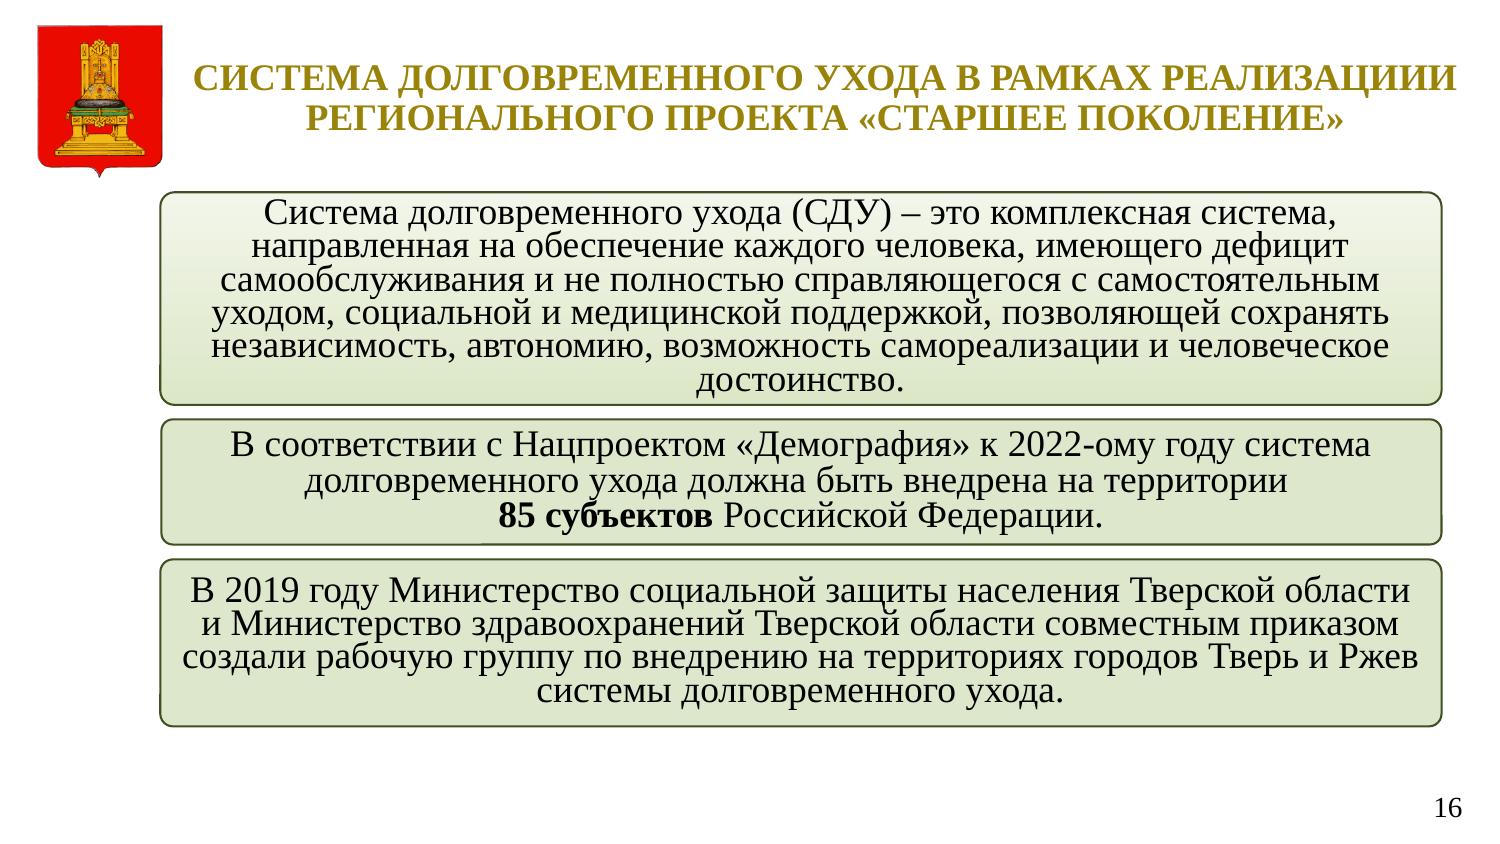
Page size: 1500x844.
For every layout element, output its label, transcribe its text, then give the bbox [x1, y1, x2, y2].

picture [34, 17, 171, 186]
text_box В соответствии с Нацпроектом «Демография» к 2022-ому году система долговременного ухода должна быть внедрена на территории 85 субъектов Российской Федерации. [160, 418, 1443, 546]
text_box В 2019 году Министерство социальной защиты населения Тверской области и Министерство здравоохранений Тверской области совместным приказом создали рабочую группу по внедрению на территориях городов Тверь и Ржев системы долговременного ухода. [159, 558, 1443, 727]
text_box Система долговременного ухода (СДУ) – это комплексная система, направленная на обеспечение каждого человека, имеющего дефицит самообслуживания и не полностью справляющегося с самостоятельным уходом, социальной и медицинской поддержкой, позволяющей сохранять независимость, автономию, возможность самореализации и человеческое достоинство. [159, 191, 1443, 406]
slide_number 16 [1140, 783, 1478, 829]
text_box СИСТЕМА ДОЛГОВРЕМЕННОГО УХОДА В РАМКАХ РЕАЛИЗАЦИИИ РЕГИОНАЛЬНОГО ПРОЕКТА «СТАРШЕЕ ПОКОЛЕНИЕ» [171, 28, 1494, 169]
